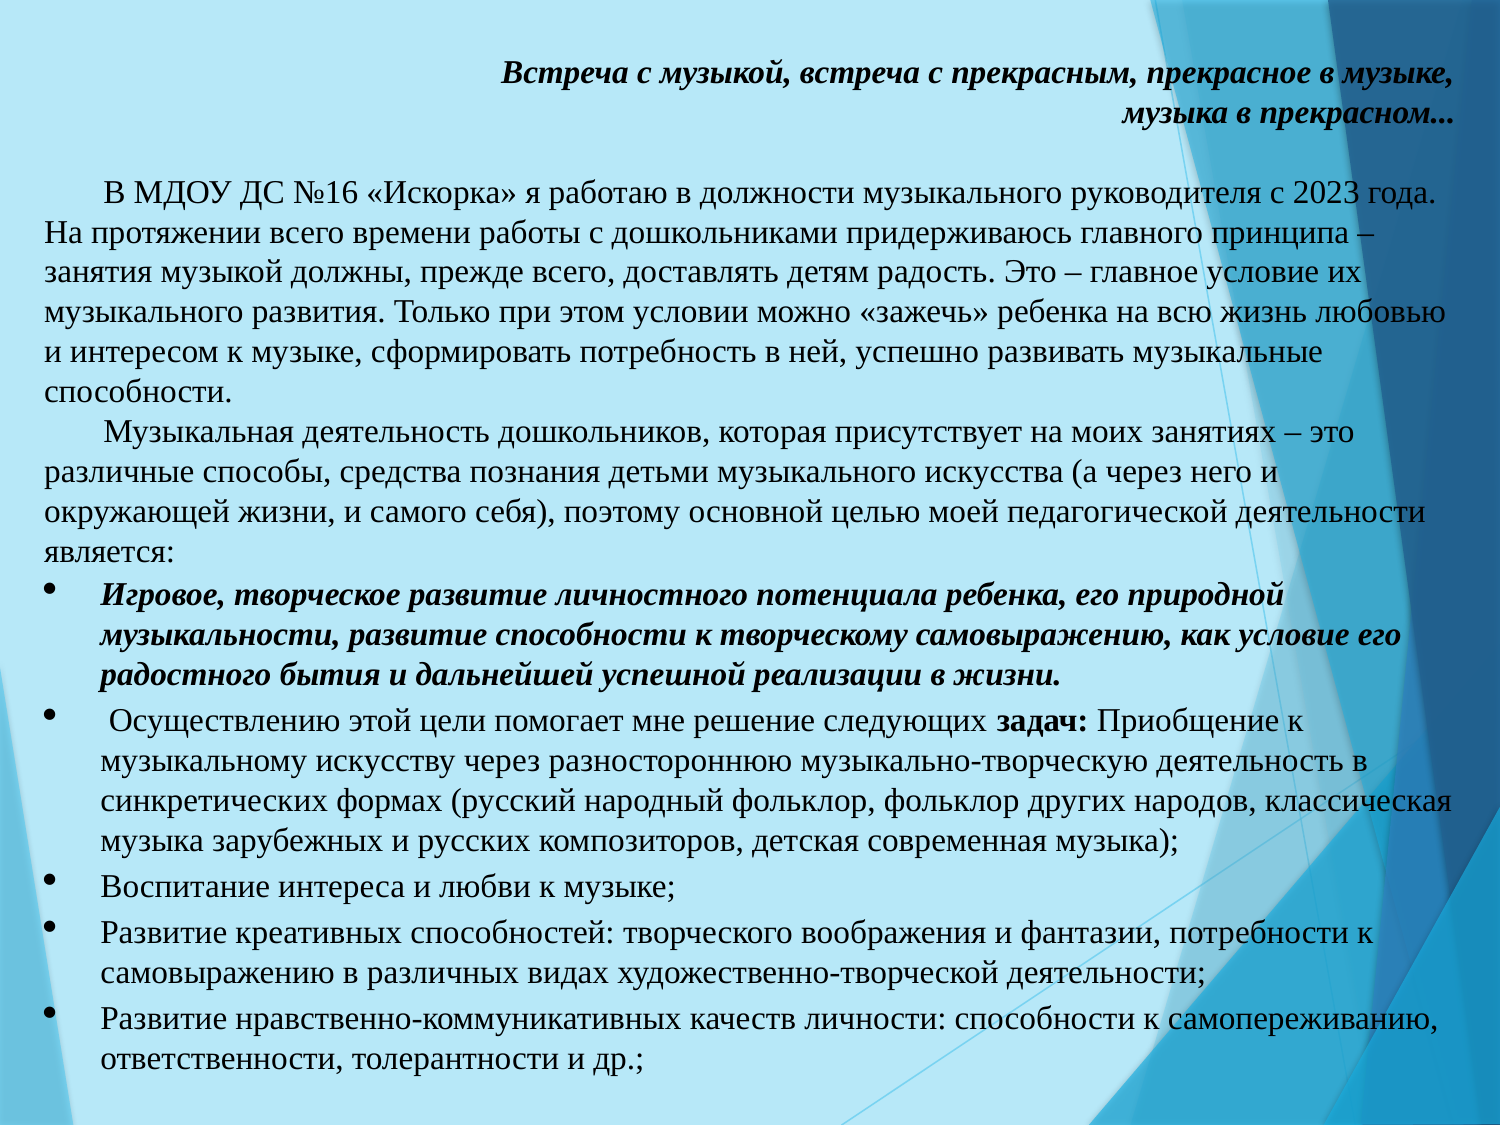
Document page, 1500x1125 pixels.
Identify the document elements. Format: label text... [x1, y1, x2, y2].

text_box Встреча с музыкой, встреча с прекрасным, прекрасное в музыке, музыка в прекрасном... В МДОУ ДС №16 «Искорка» я работаю в должности музыкального руководителя с 2023 года. На протяжении всего времени работы с дошкольниками придерживаюсь главного принципа – занятия музыкой должны, прежде всего, доставлять детям радость. Это – главное условие их музыкального развития. Только при этом условии можно «зажечь» ребенка на всю жизнь любовью и интересом к музыке, сформировать потребность в ней, успешно развивать музыкальные способности. Музыкальная деятельность дошкольников, которая присутствует на моих занятиях – это различные способы, средства познания детьми музыкального искусства (а через него и окружающей жизни, и самого себя), поэтому основной целью моей педагогической деятельности является: Игровое, творческое развитие личностного потенциала ребенка, его природной музыкальности, развитие способности к творческому самовыражению, как условие его радостного бытия и дальнейшей успешной реализации в жизни. Осуществлению этой цели помогает мне решение следующих задач: Приобщение к музыкальному искусству через разностороннюю музыкально-творческую деятельность в синкретических формах (русский народный фольклор, фольклор других народов, классическая музыка зарубежных и русских композиторов, детская современная музыка); Воспитание интереса и любви к музыке; Развитие креативных способностей: творческого воображения и фантазии, потребности к самовыражению в различных видах художественно-творческой деятельности; Развитие нравственно-коммуникативных качеств личности: способности к самопереживанию, ответственности, толерантности и др.; [29, 42, 1471, 1122]
